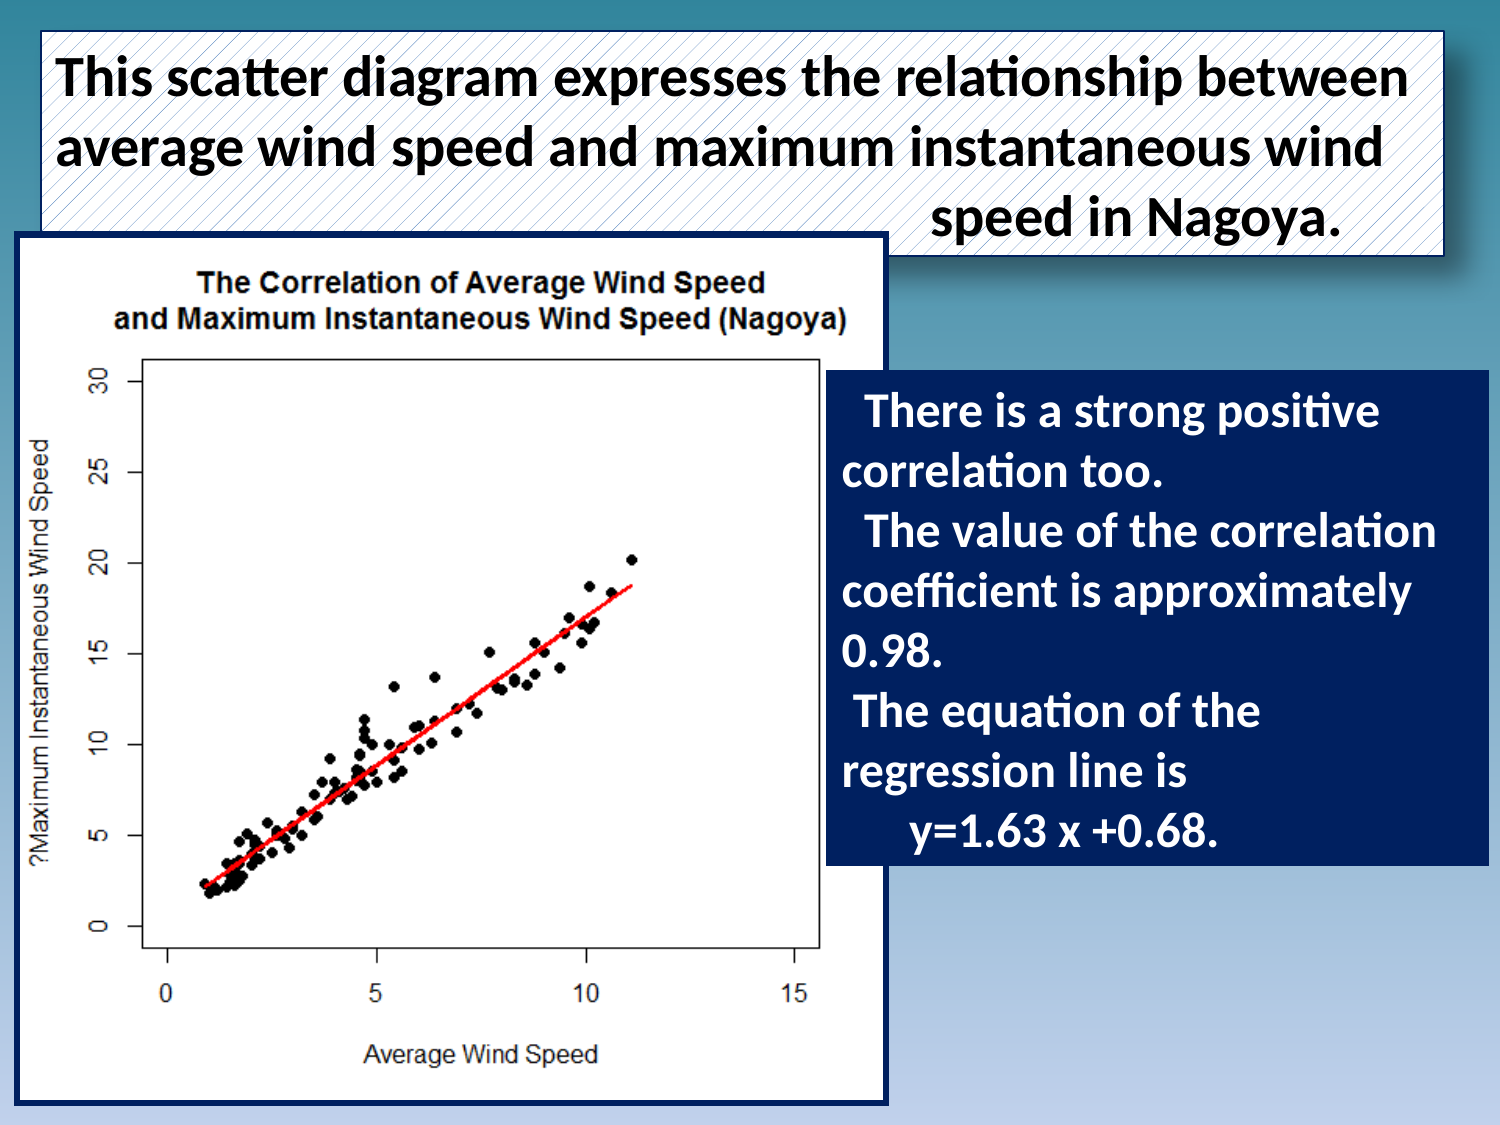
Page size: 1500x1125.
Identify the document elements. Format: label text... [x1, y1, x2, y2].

picture [20, 237, 884, 1101]
text_box This scatter diagram expresses the relationship between average wind speed and maximum instantaneous wind speed in Nagoya. [41, 30, 1445, 256]
text_box There is a strong positive correlation too. The value of the correlation coefficient is approximately 0.98. The equation of the regression line is y=1.63 x +0.68. [887, 370, 1489, 866]
